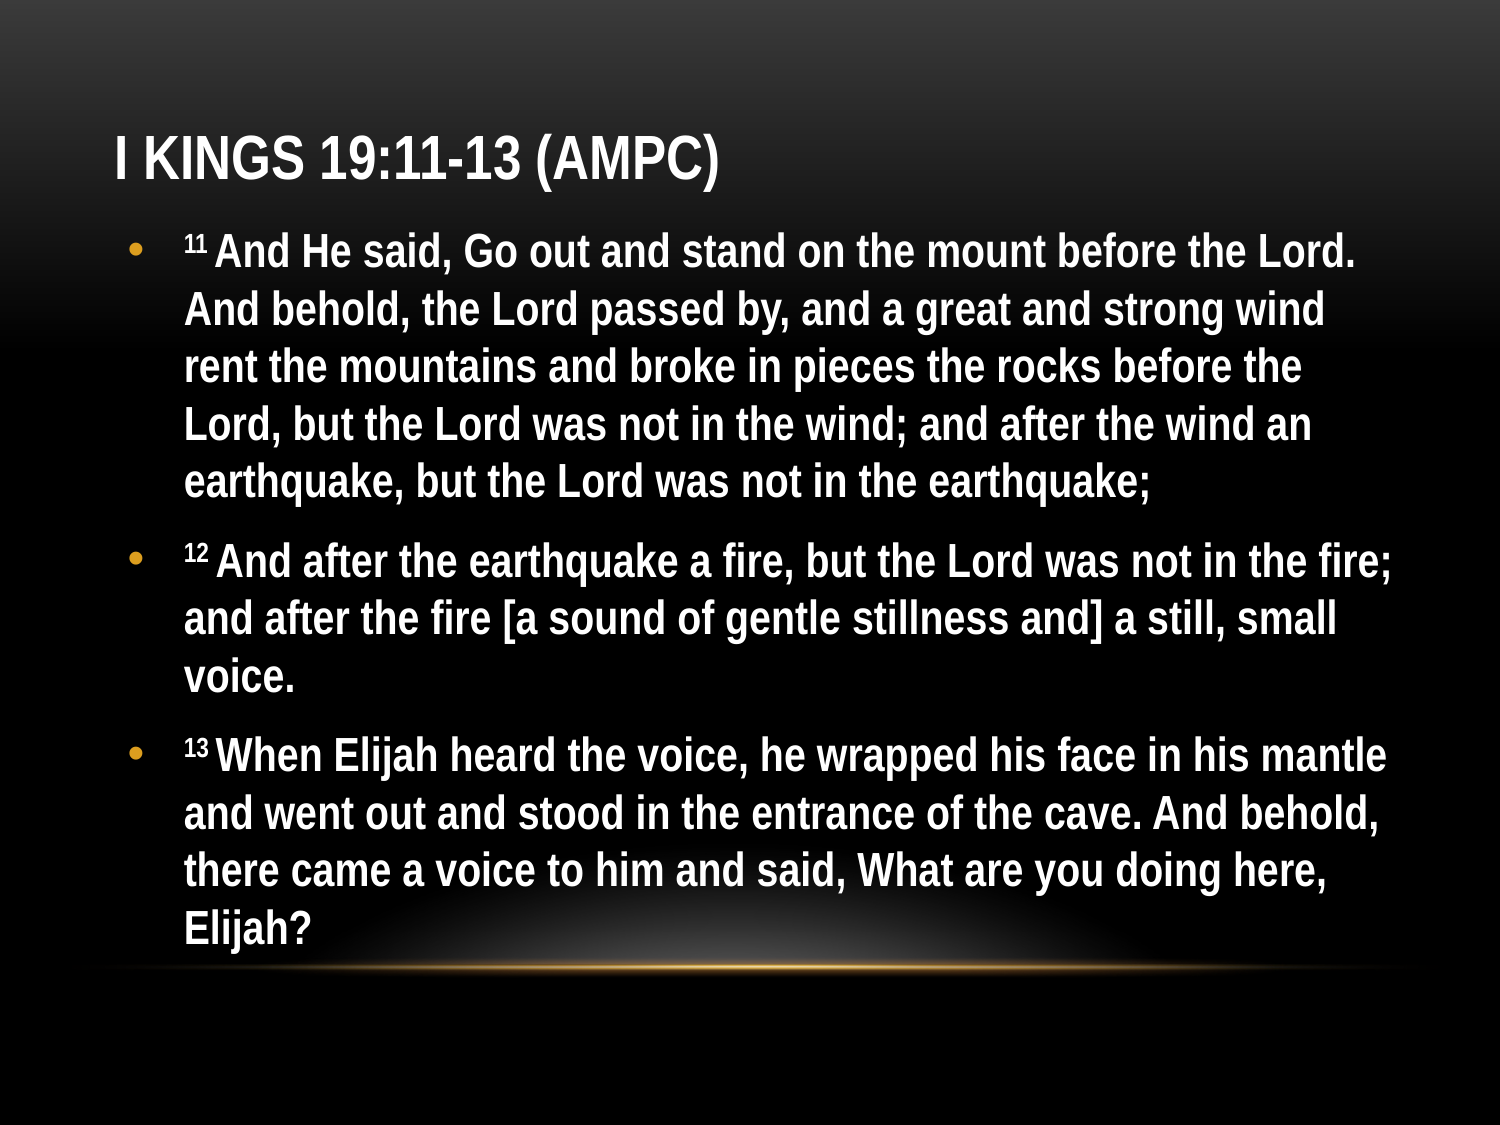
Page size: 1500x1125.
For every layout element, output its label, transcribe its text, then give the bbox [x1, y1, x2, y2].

list 11 And He said, Go out and stand on the mount before the Lord. And behold, the Lord passed by, and a great and strong wind rent the mountains and broke in pieces the rocks before the Lord, but the Lord was not in the wind; and after the wind an earthquake, but the Lord was not in the earthquake; 12 And after the earthquake a fire, but the Lord was not in the fire; and after the fire [a sound of gentle stillness and] a still, small voice. 13 When Elijah heard the voice, he wrapped his face in his mantle and went out and stood in the entrance of the cave. And behold, there came a voice to him and said, What are you doing here, Elijah? [112, 212, 1413, 863]
title I KINGS 19:11-13 (AMPC) [99, 45, 1400, 200]
picture [0, 0, 1500, 1118]
